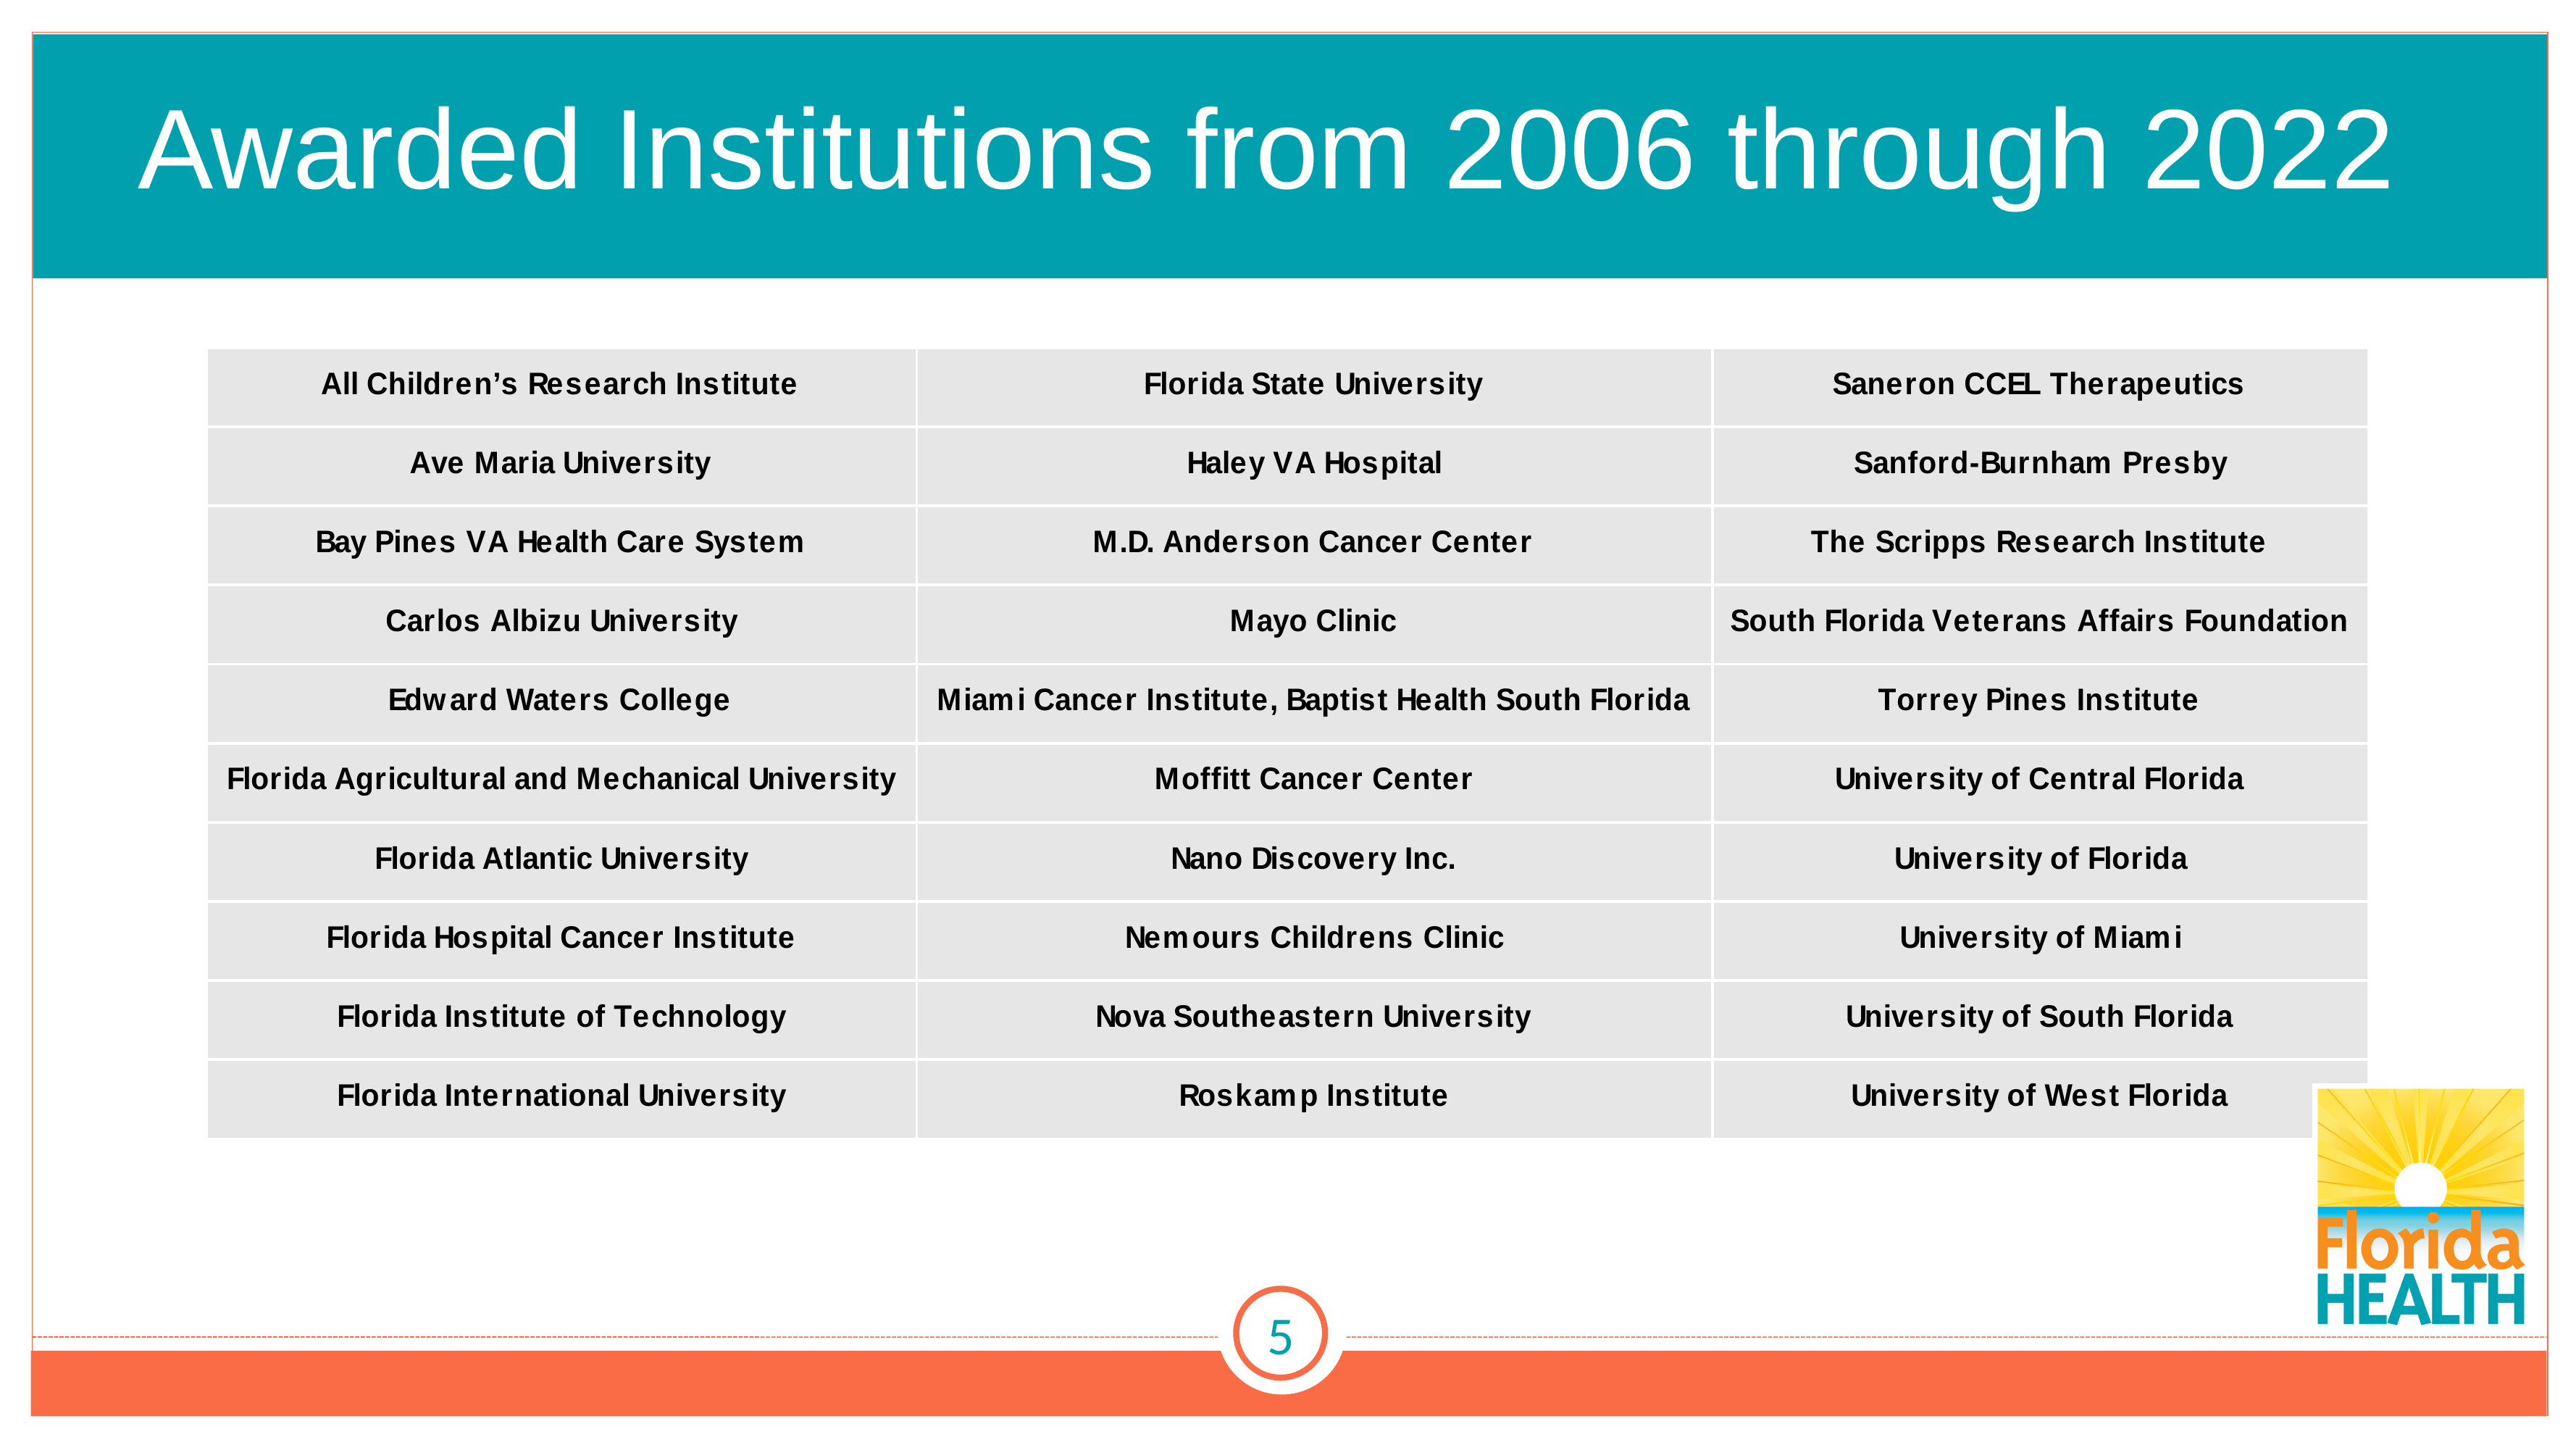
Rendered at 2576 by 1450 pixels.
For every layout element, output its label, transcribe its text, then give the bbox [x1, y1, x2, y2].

title Awarded Institutions from 2006 through 2022 [117, 78, 2418, 226]
picture [2312, 1083, 2530, 1330]
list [205, 346, 2371, 1141]
